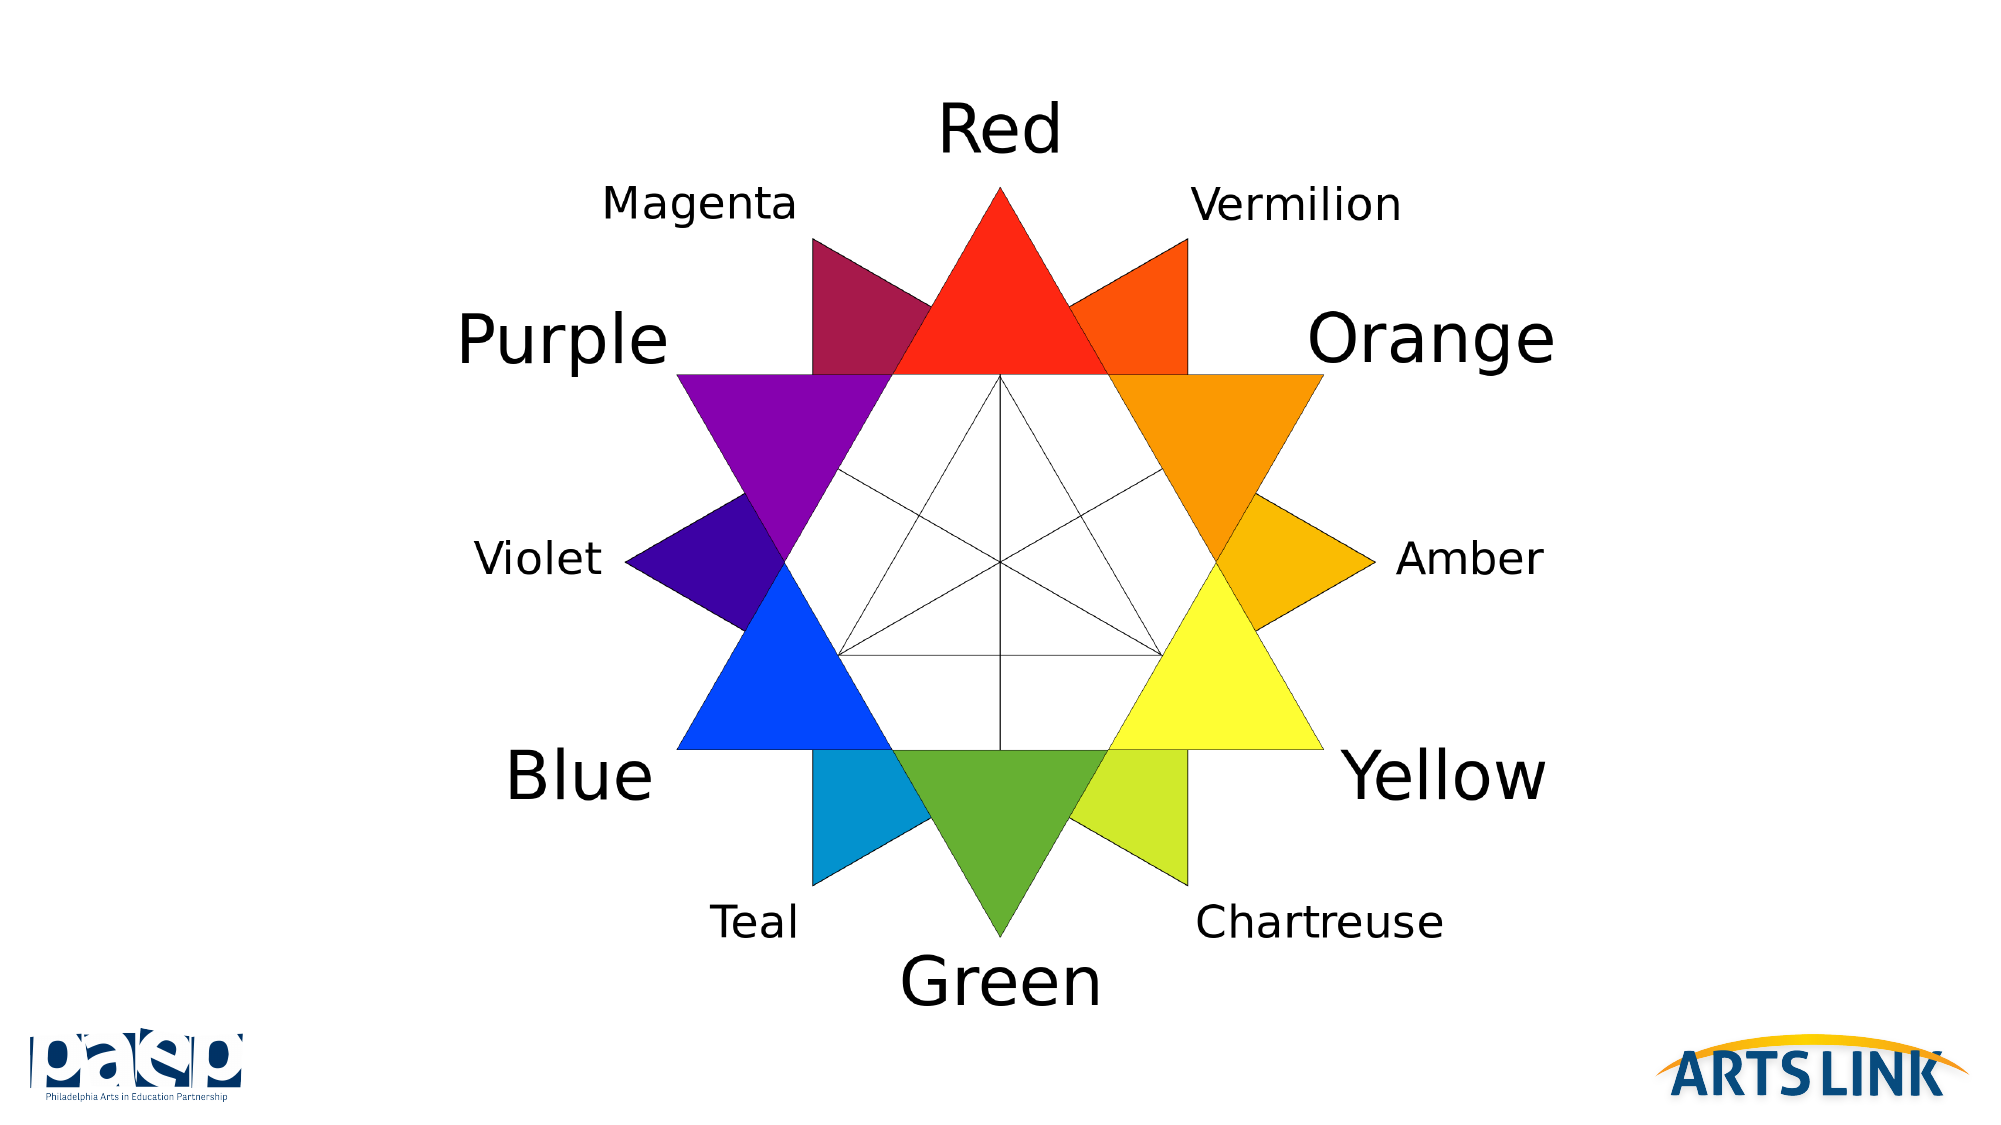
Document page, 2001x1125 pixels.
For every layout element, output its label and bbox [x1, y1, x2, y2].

picture [30, 1028, 243, 1102]
picture [437, 0, 1563, 1125]
picture [1655, 1034, 1970, 1096]
